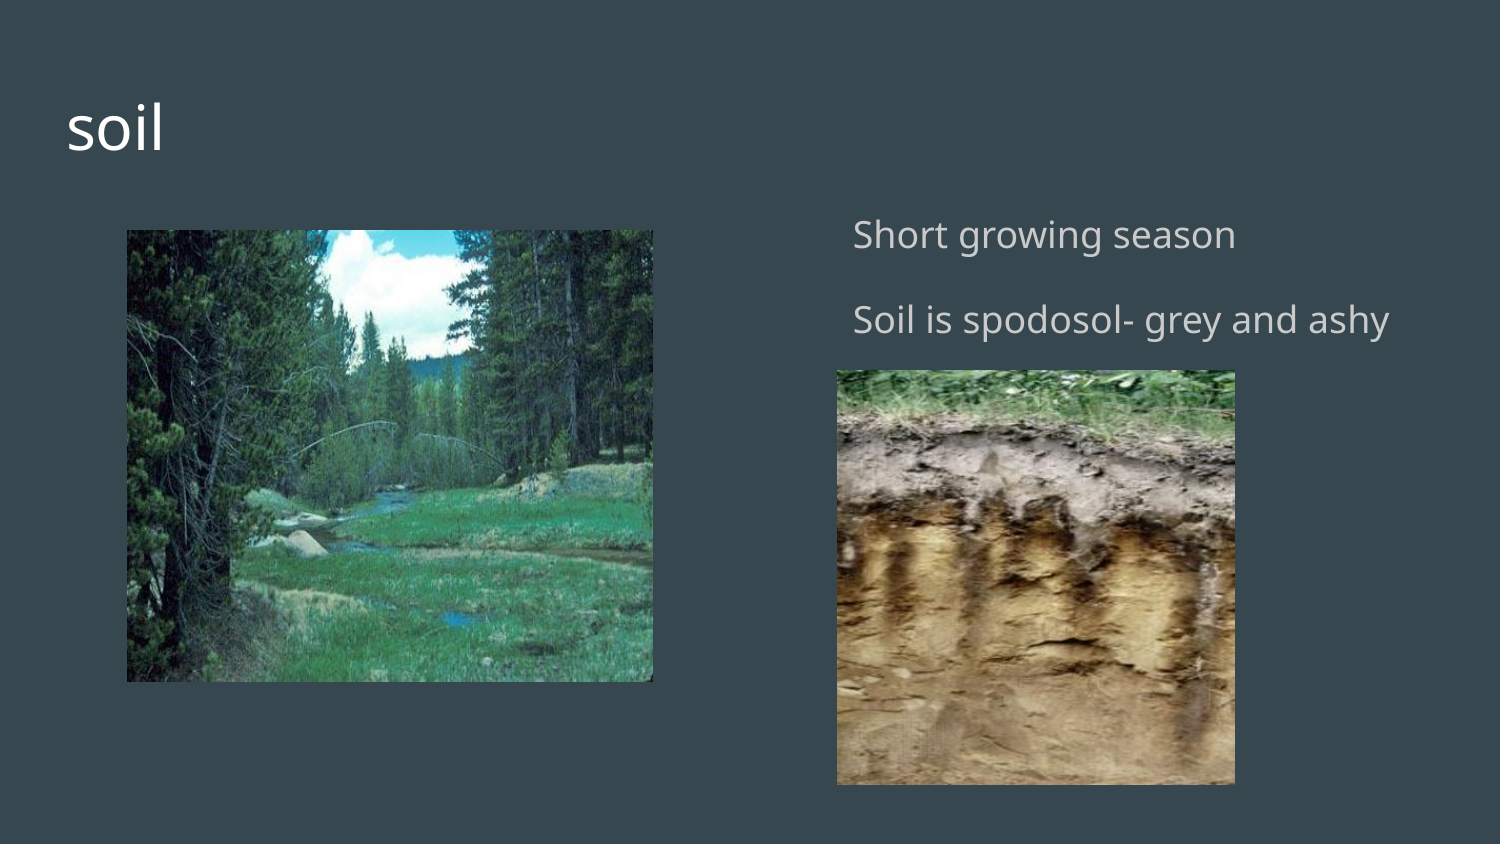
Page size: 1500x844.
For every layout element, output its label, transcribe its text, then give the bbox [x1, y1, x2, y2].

title soil [51, 72, 1449, 167]
picture [127, 230, 654, 683]
picture [837, 369, 1236, 785]
list Short growing season Soil is spodosol- grey and ashy Acidic [800, 189, 1449, 750]
